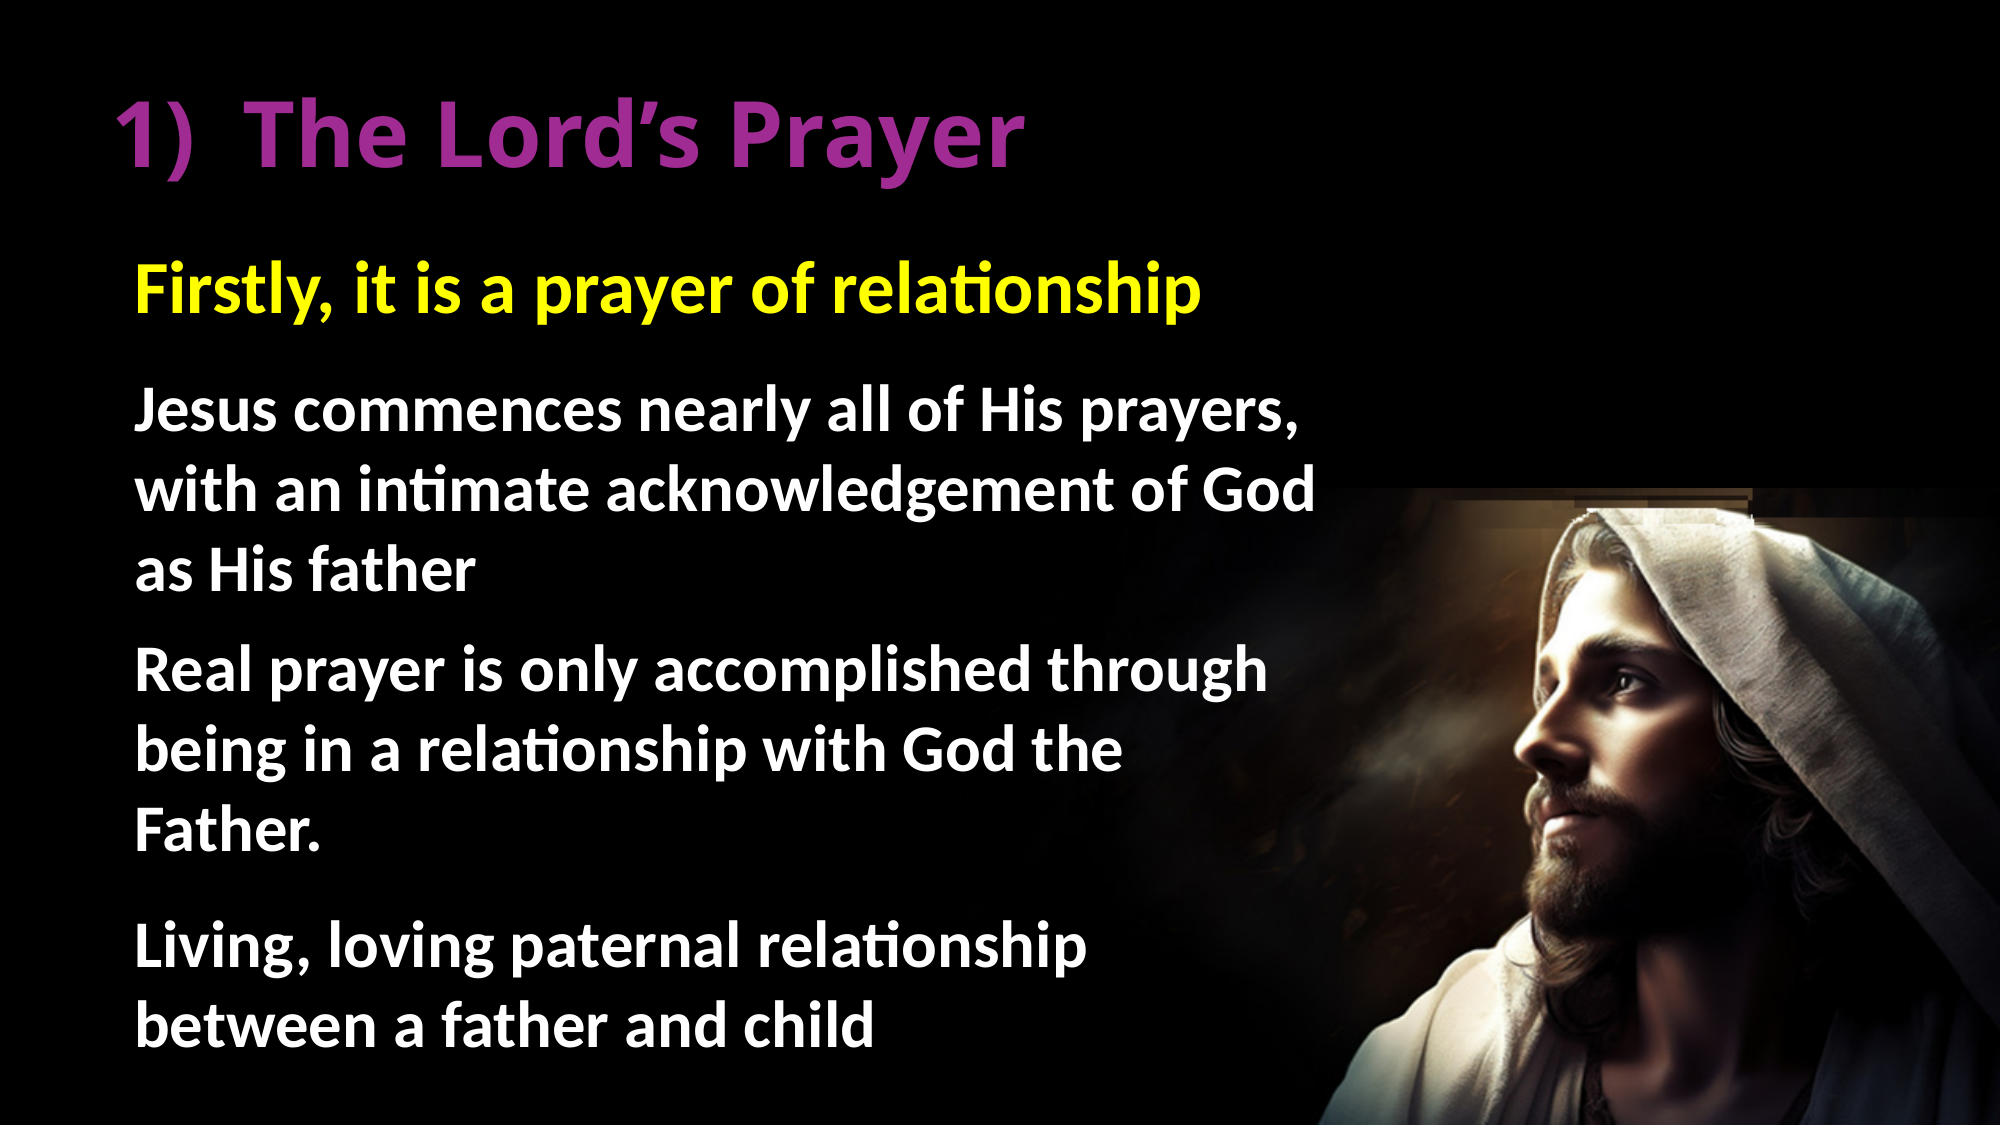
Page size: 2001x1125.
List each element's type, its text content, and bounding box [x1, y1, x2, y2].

picture [960, 488, 2000, 1125]
text_box Living, loving paternal relationship between a father and child [119, 893, 960, 1069]
text_box Firstly, it is a prayer of relationship [119, 231, 1305, 337]
text_box Real prayer is only accomplished through being in a relationship with God the Father. [119, 617, 960, 872]
text_box 1) The Lord’s Prayer [96, 68, 1043, 194]
text_box Jesus commences nearly all of His prayers, with an intimate acknowledgement of God as His father [119, 357, 1348, 613]
